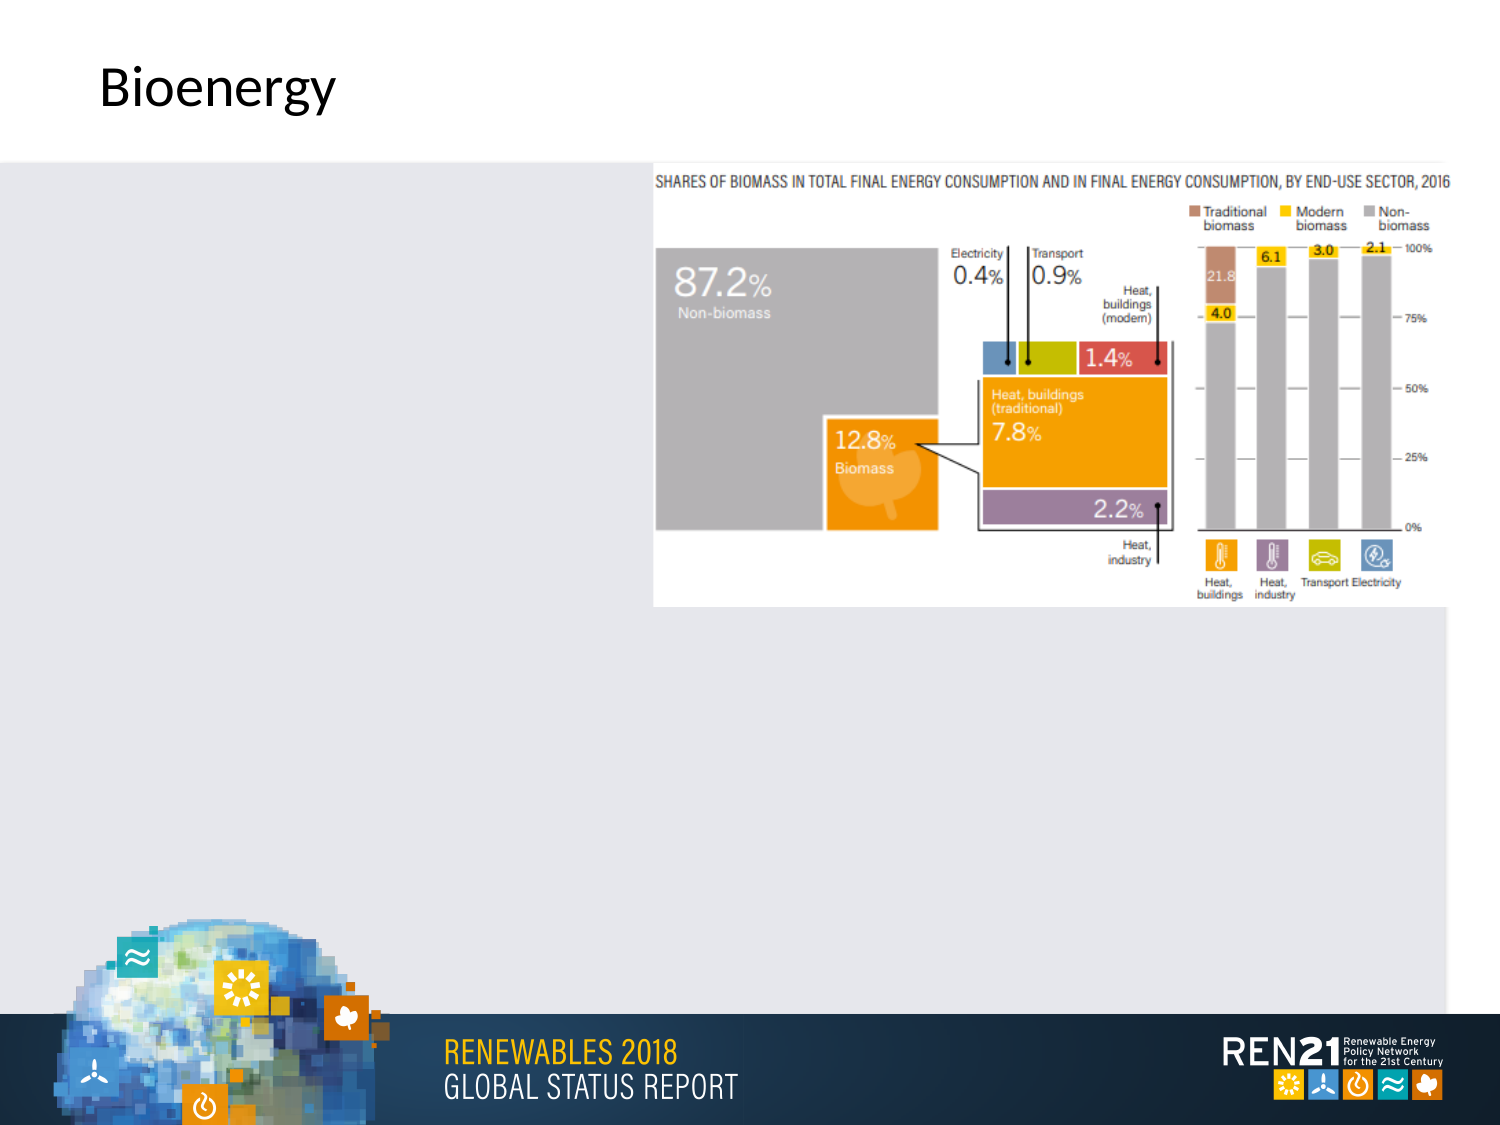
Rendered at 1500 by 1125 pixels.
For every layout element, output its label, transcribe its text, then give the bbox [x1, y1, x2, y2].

picture [0, 905, 1500, 1125]
title Bioenergy [84, 40, 1383, 163]
picture [652, 162, 1453, 851]
